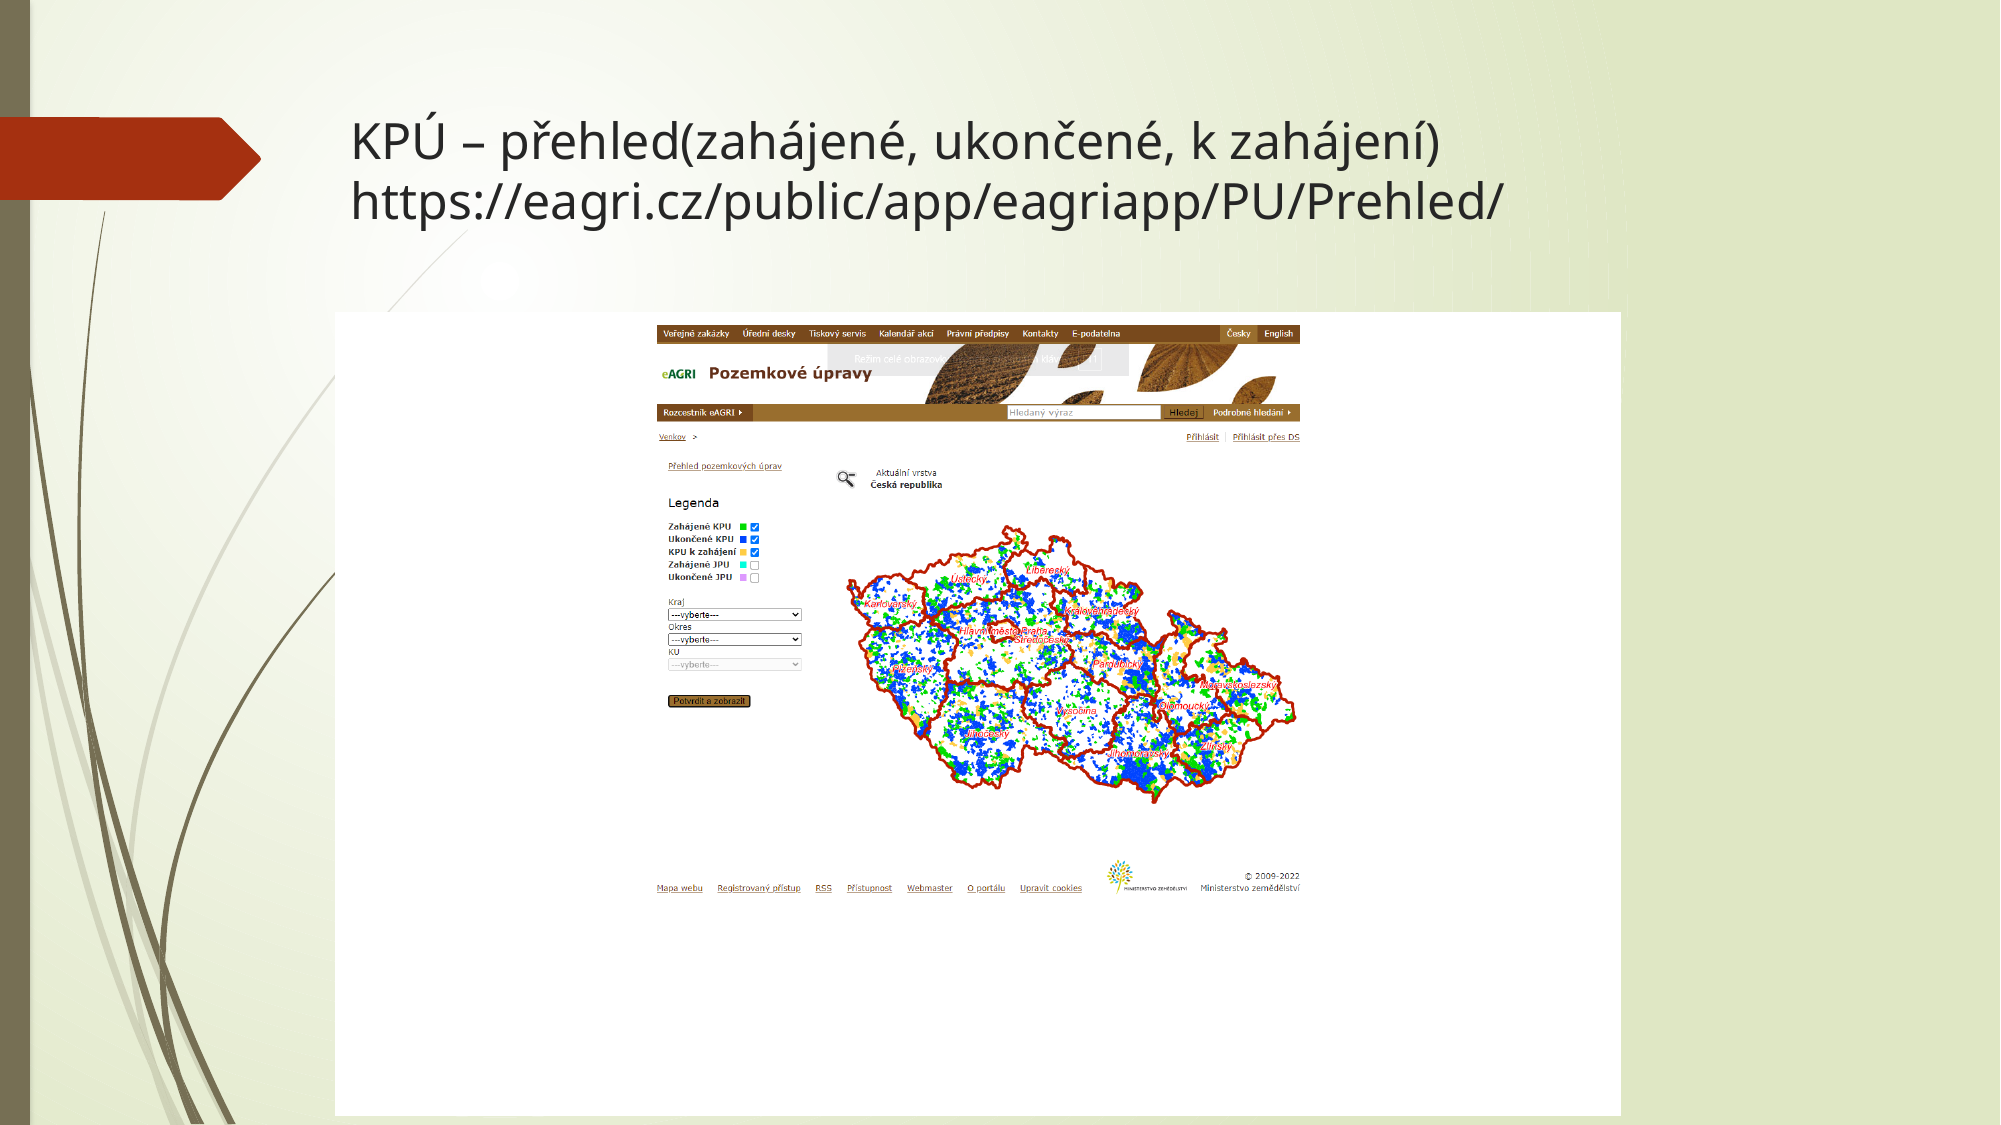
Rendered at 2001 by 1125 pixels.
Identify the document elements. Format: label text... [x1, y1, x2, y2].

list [335, 312, 1621, 1116]
title KPÚ – přehled(zahájené, ukončené, k zahájení) https://eagri.cz/public/app/eagriapp/PU/Prehled/ [335, 102, 1888, 313]
